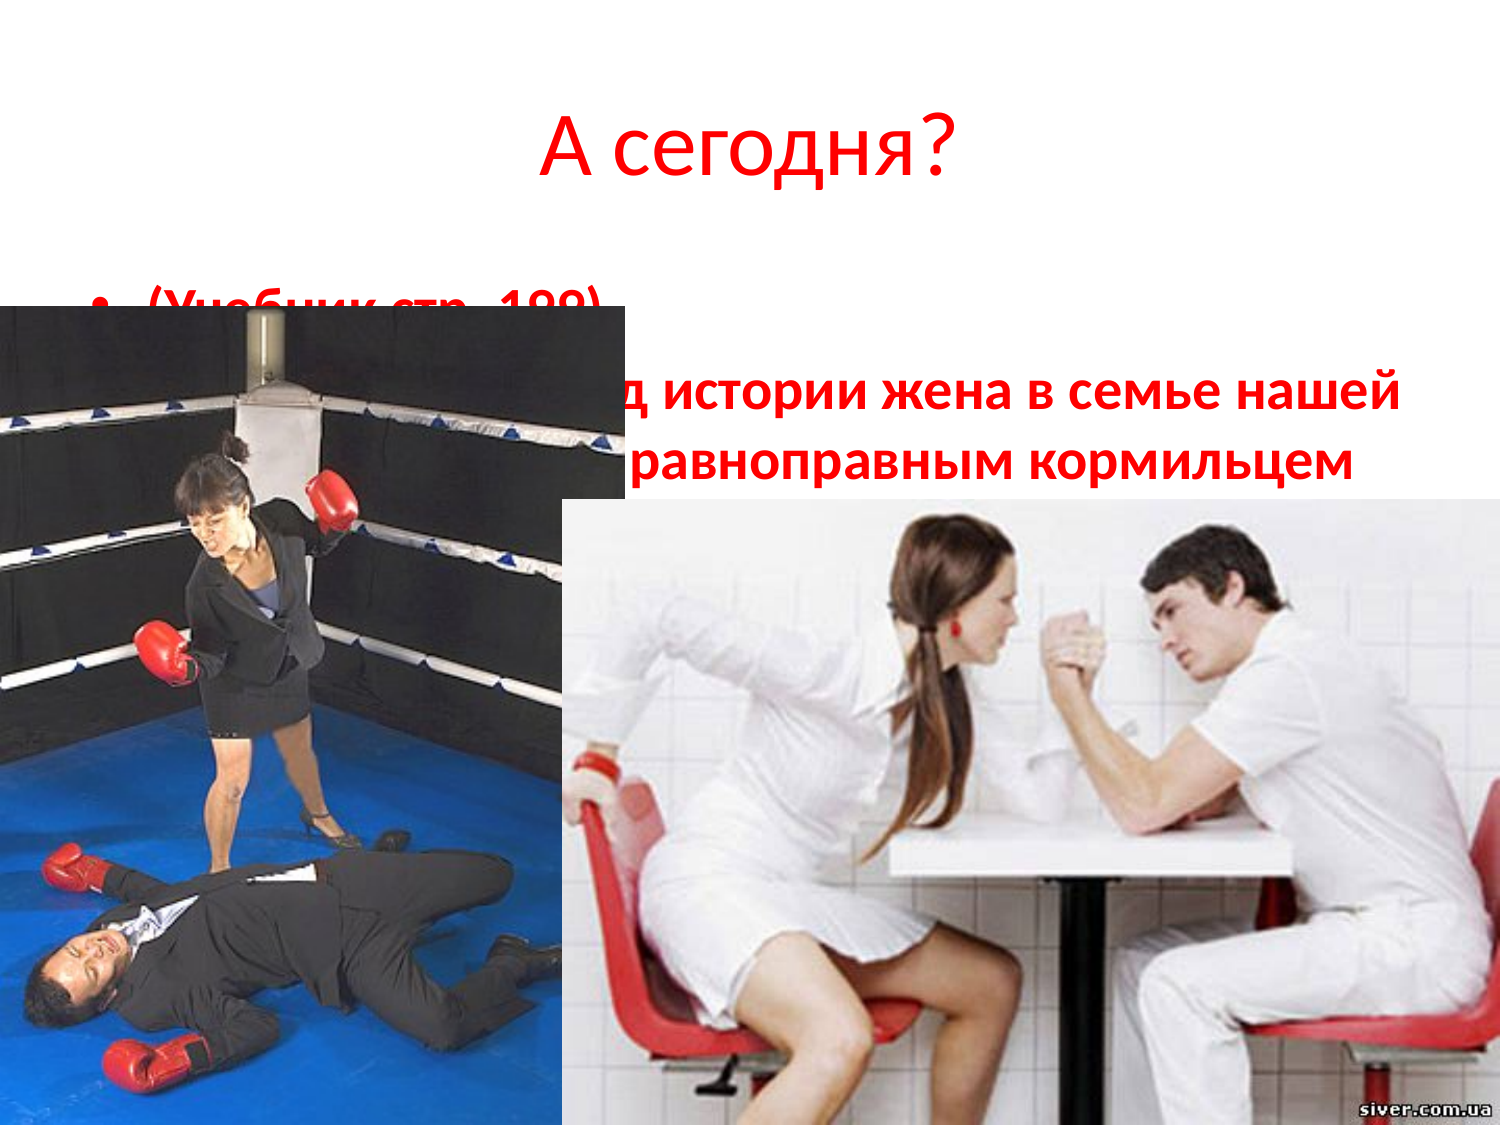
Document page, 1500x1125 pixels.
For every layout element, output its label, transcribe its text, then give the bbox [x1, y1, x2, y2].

list (Учебник стр. 199) В советский период истории жена в семье нашей страны становится равноправным кормильцем семьи как и муж. Она идёт работать на производство, добивается высоких трудовых показателей. Женщина постоянно повышает свой образовательный и профессиональный уровень. Она становится активной участницей общественной деятельности. Женщина-руководитель, женщина-депутат. [75, 262, 1425, 498]
picture [0, 305, 1500, 1125]
title А сегодня? [75, 45, 1425, 233]
